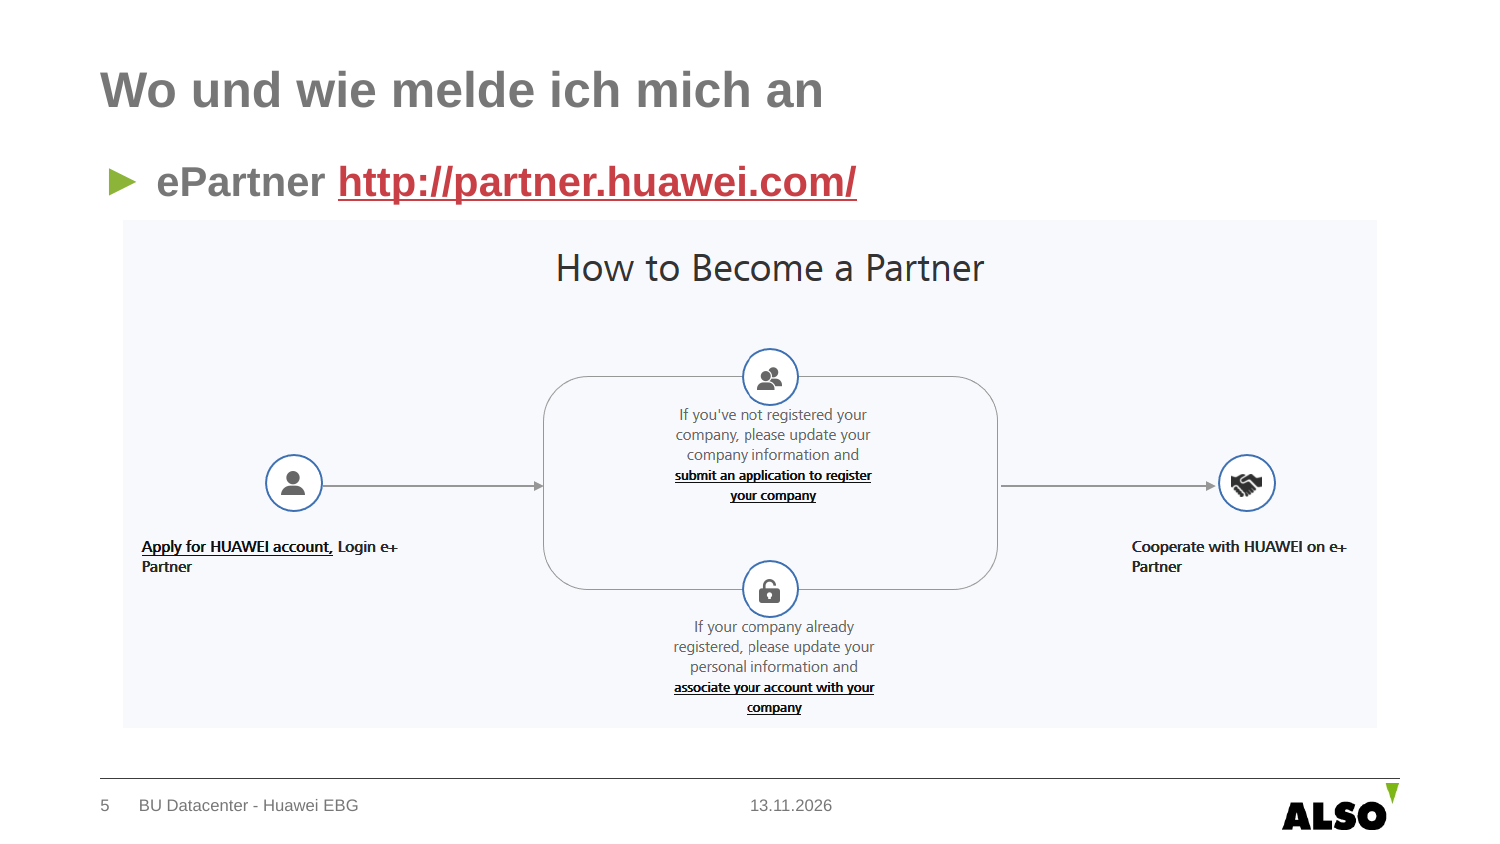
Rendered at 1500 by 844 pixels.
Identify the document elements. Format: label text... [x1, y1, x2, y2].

footer BU Datacenter - Huawei EBG [138, 786, 748, 822]
list ePartner http://partner.huawei.com/ [100, 155, 1400, 768]
picture [122, 220, 1377, 729]
picture [1282, 783, 1400, 830]
slide_number 5 [100, 786, 136, 822]
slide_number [750, 786, 1102, 822]
title Wo und wie melde ich mich an [100, 57, 1400, 155]
